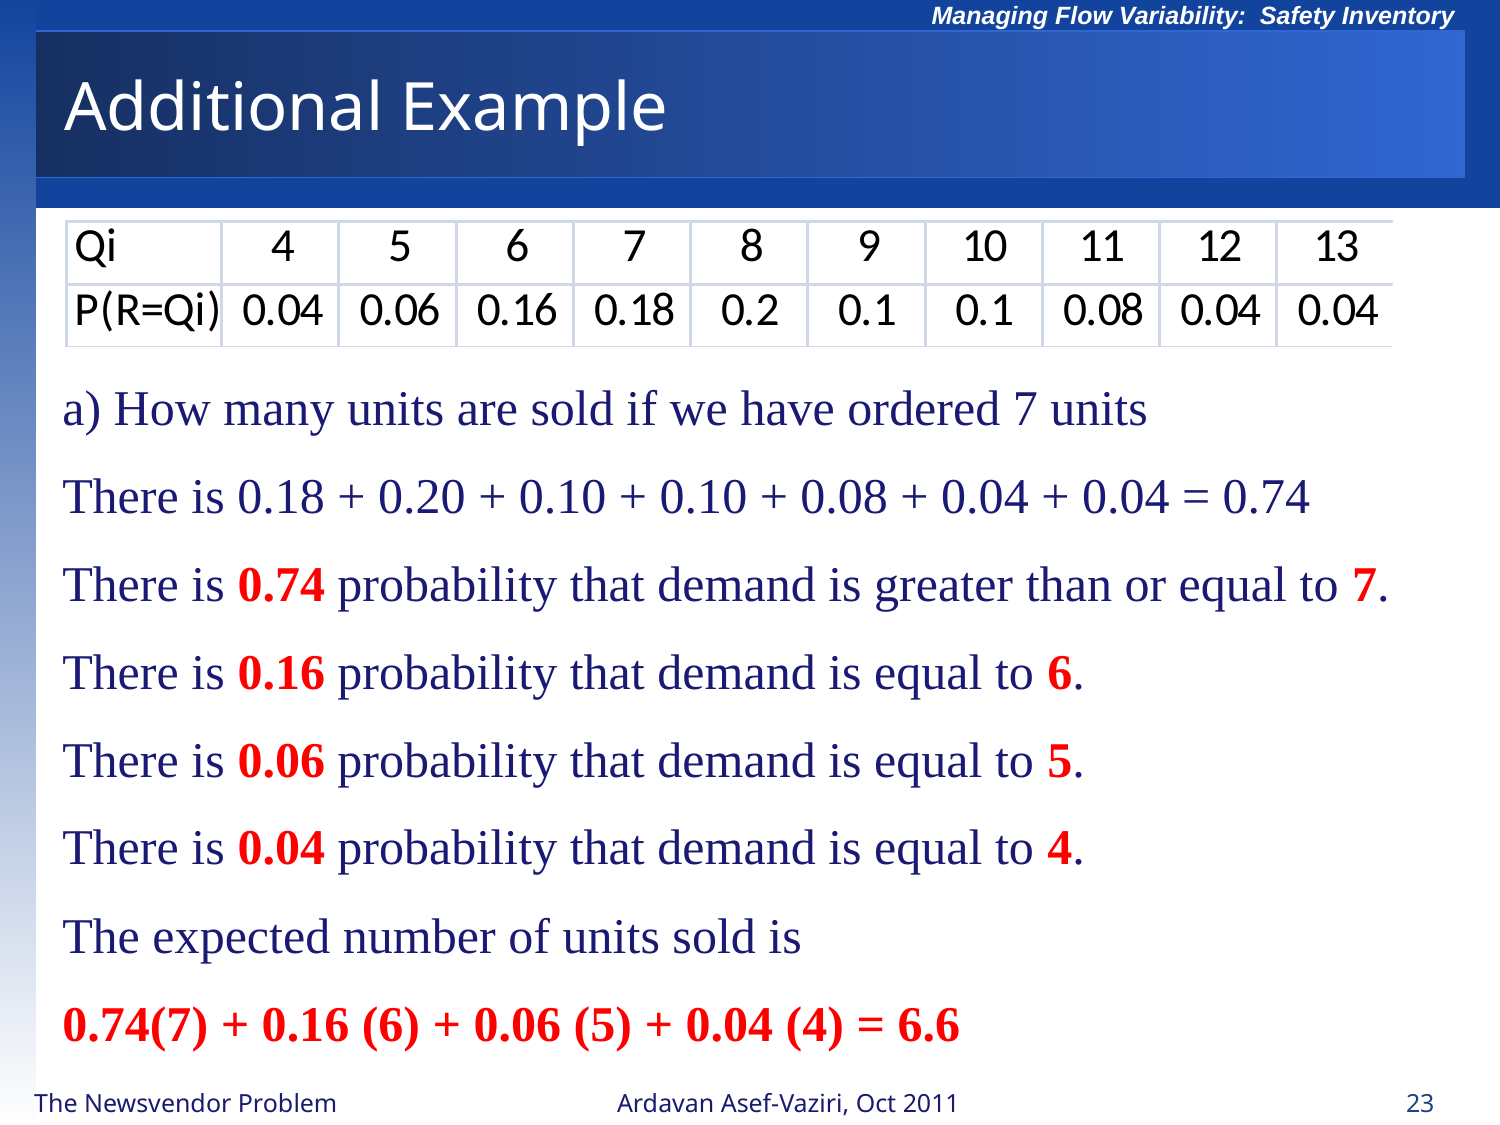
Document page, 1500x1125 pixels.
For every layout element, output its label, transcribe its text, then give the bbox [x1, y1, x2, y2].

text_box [64, 219, 1397, 350]
title Additional Example [48, 47, 1325, 161]
list a) How many units are sold if we have ordered 7 units There is 0.18 + 0.20 + 0.10 + 0.10 + 0.08 + 0.04 + 0.04 = 0.74 There is 0.74 probability that demand is greater than or equal to 7. There is 0.16 probability that demand is equal to 6. There is 0.06 probability that demand is equal to 5. There is 0.04 probability that demand is equal to 4. The expected number of units sold is 0.74(7) + 0.16 (6) + 0.06 (5) + 0.04 (4) = 6.6 [46, 349, 1410, 1053]
